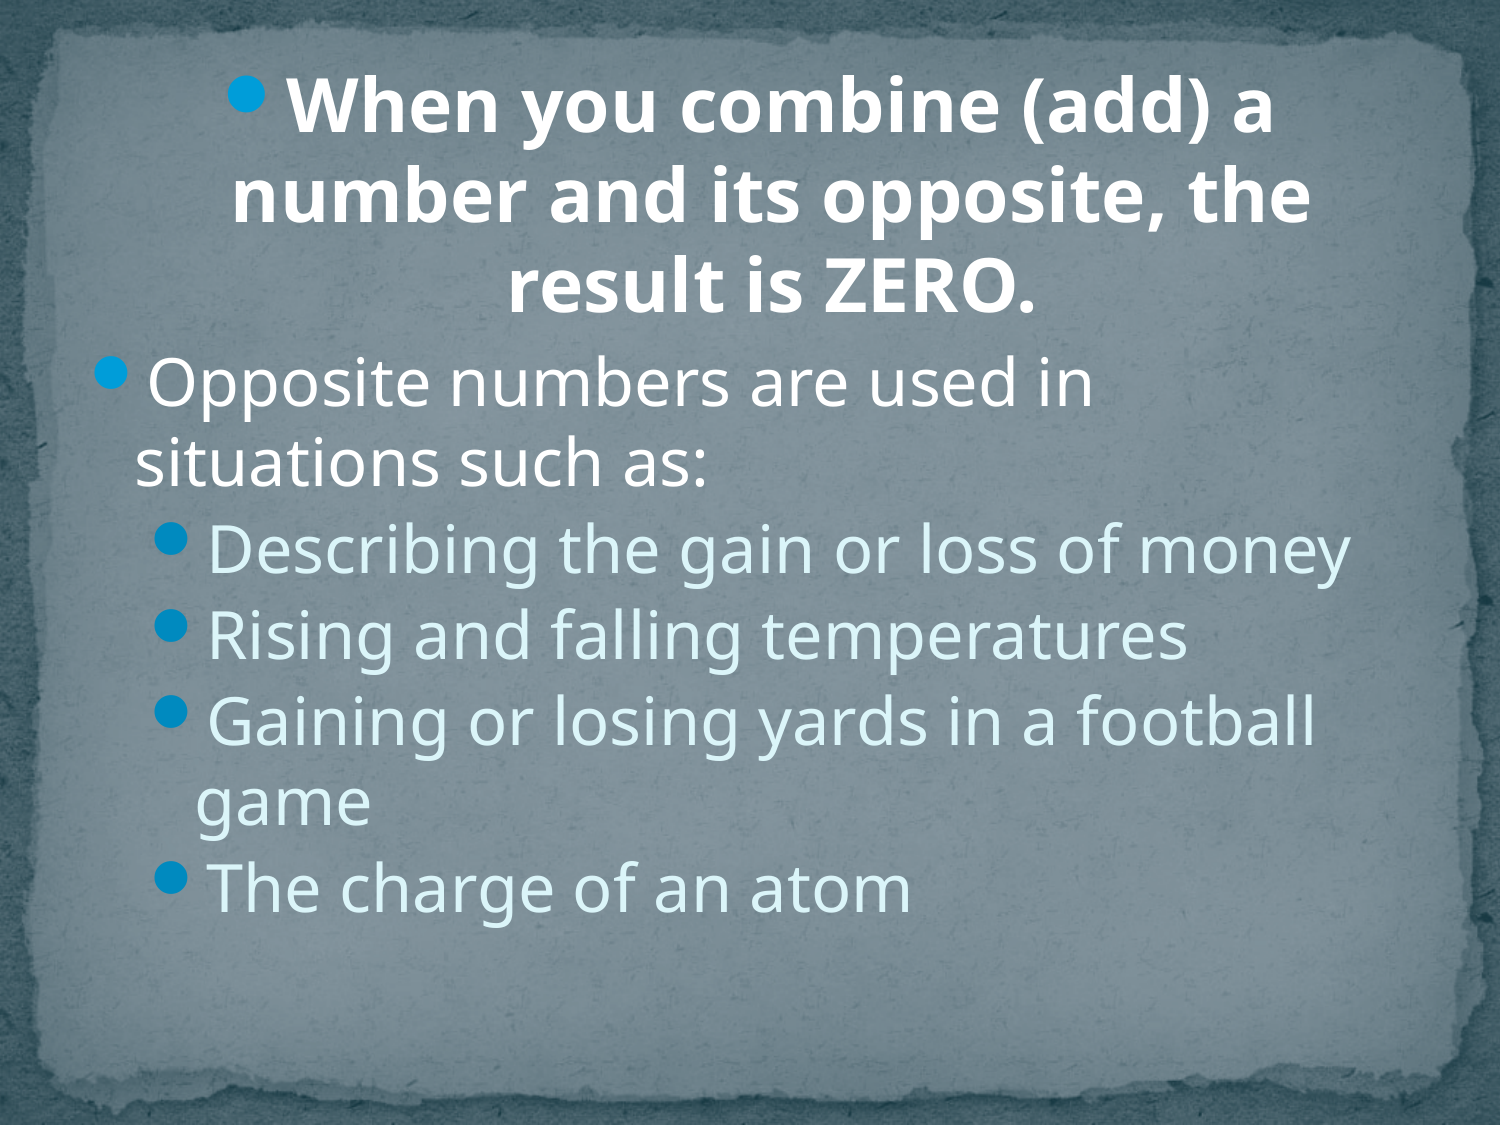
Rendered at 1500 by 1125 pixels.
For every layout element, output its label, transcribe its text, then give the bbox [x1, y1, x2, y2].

list When you combine (add) a number and its opposite, the result is ZERO. Opposite numbers are used in situations such as: Describing the gain or loss of money Rising and falling temperatures Gaining or losing yards in a football game The charge of an atom [75, 50, 1425, 1000]
